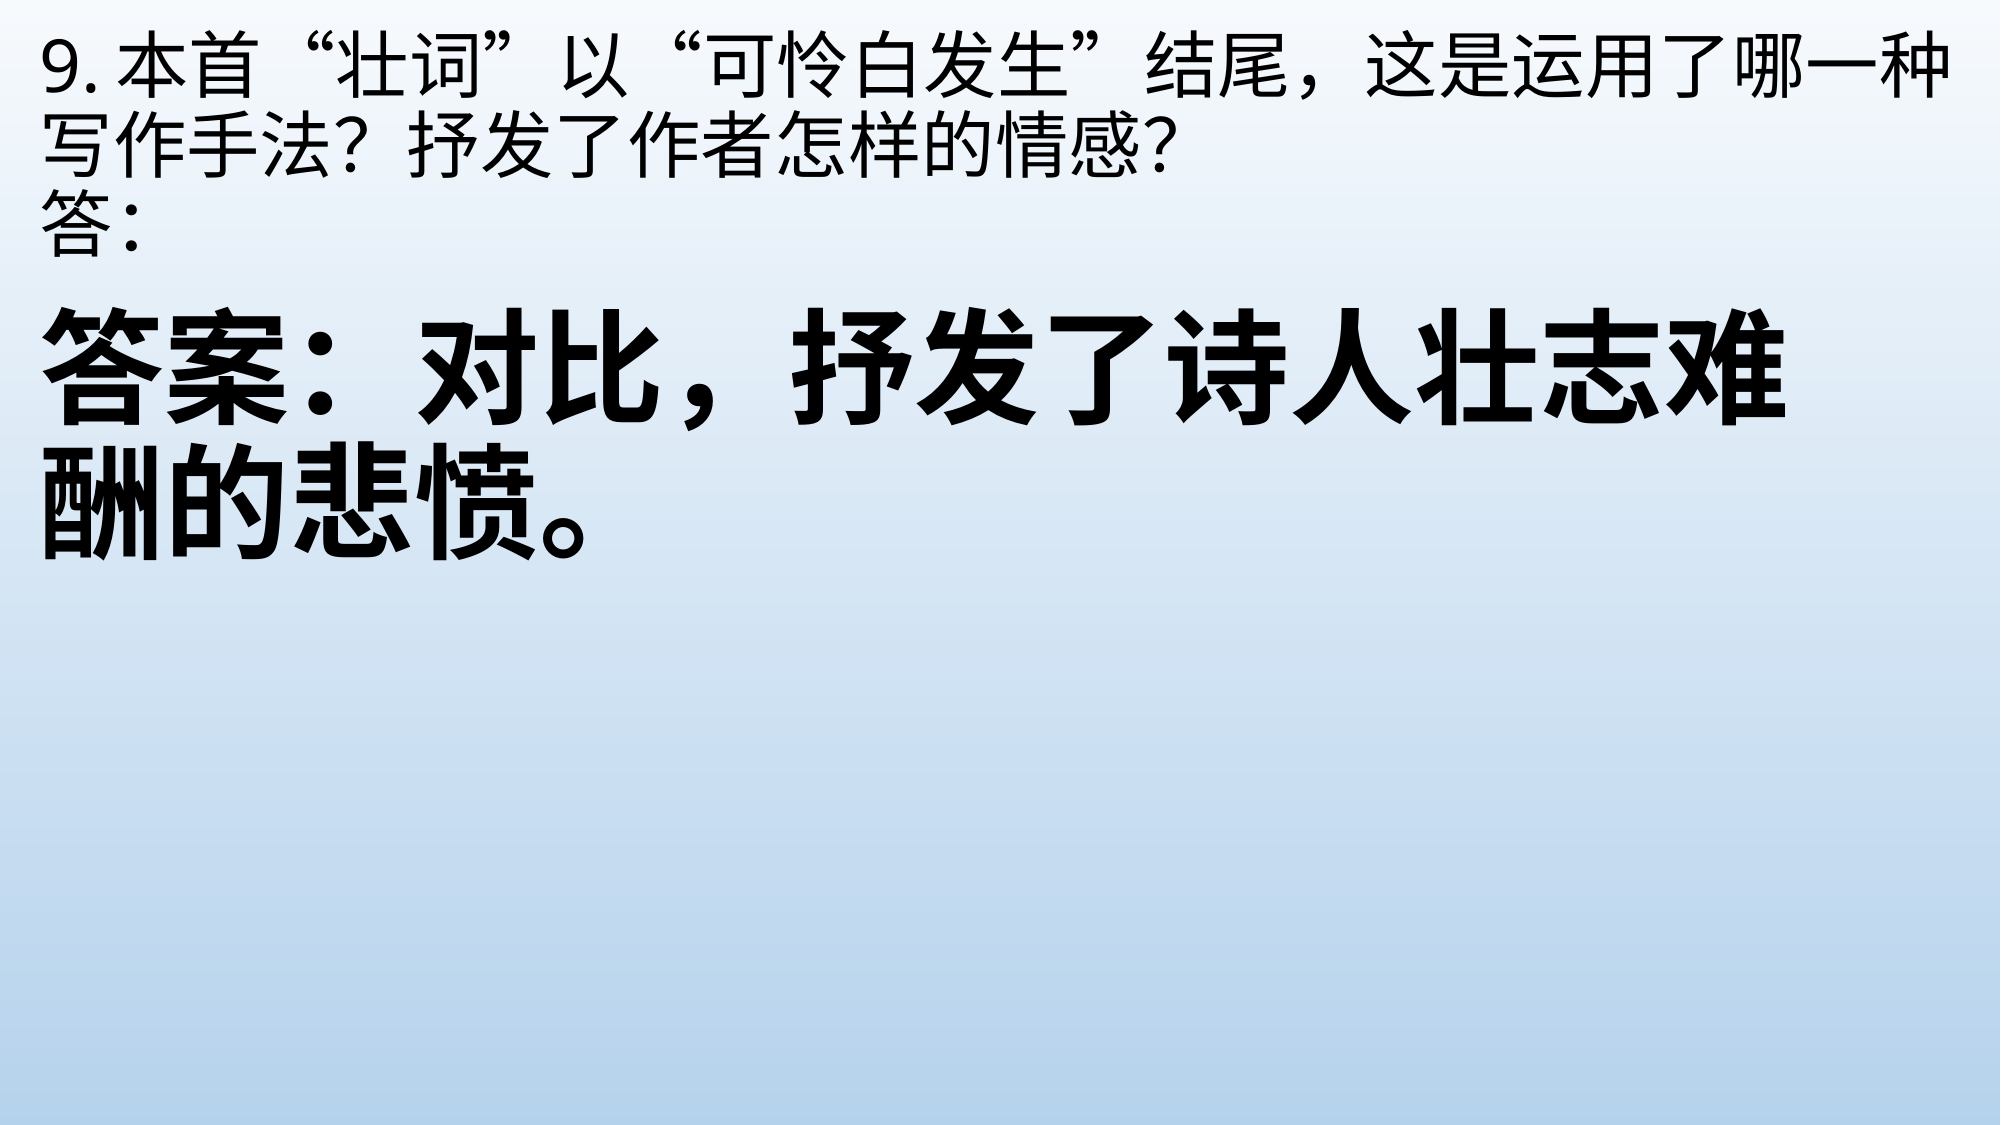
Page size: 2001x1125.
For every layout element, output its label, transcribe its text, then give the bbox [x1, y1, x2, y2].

title 9.本首“壮词”以“可怜白发生”结尾，这是运用了哪一种写作手法？抒发了作者怎样的情感？ 答： [24, 19, 1981, 278]
list 答案：对比，抒发了诗人壮志难酬的悲愤。 [24, 299, 1863, 1014]
